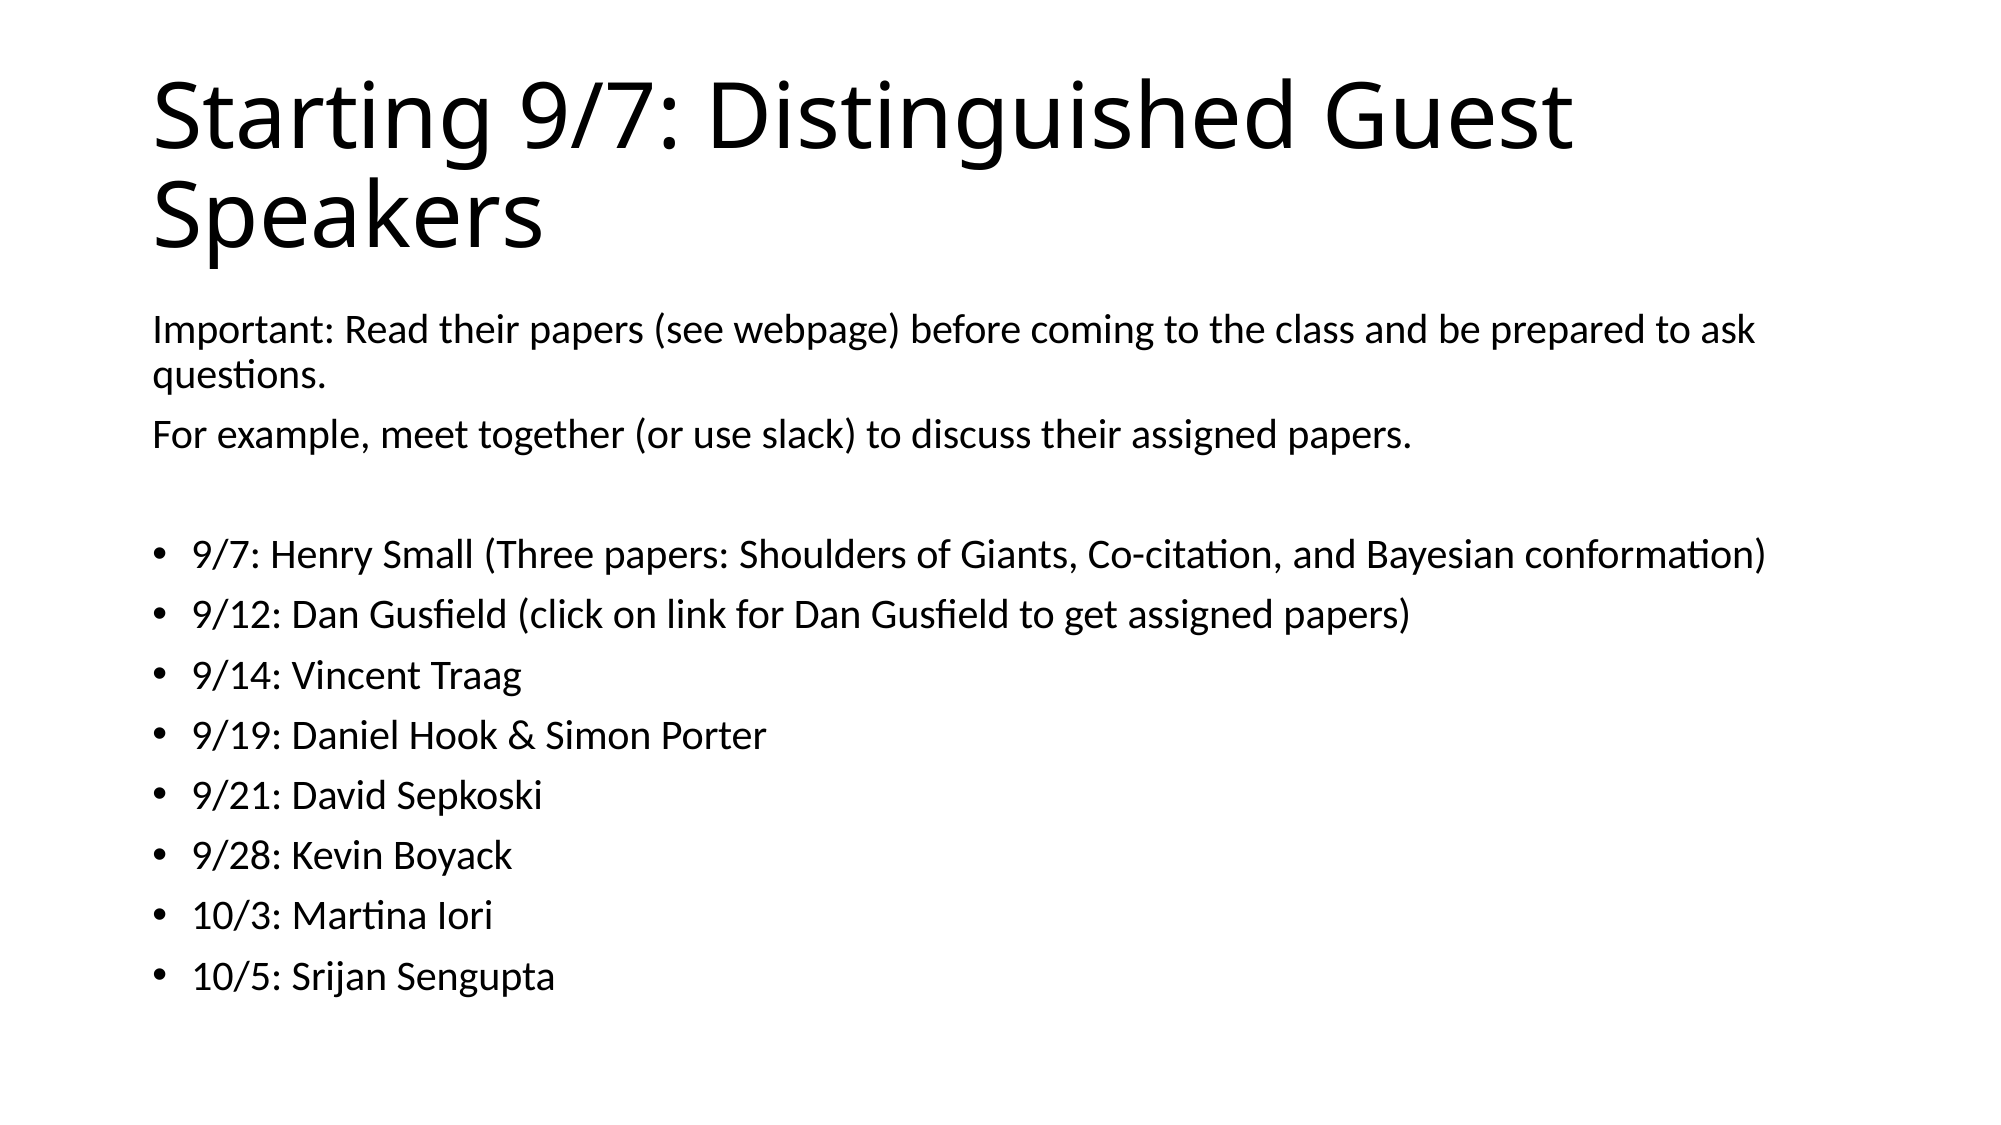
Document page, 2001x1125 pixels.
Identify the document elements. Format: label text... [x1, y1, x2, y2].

list Important: Read their papers (see webpage) before coming to the class and be prepared to ask questions. For example, meet together (or use slack) to discuss their assigned papers. 9/7: Henry Small (Three papers: Shoulders of Giants, Co-citation, and Bayesian conformation) 9/12: Dan Gusfield (click on link for Dan Gusfield to get assigned papers) 9/14: Vincent Traag 9/19: Daniel Hook & Simon Porter 9/21: David Sepkoski 9/28: Kevin Boyack 10/3: Martina Iori 10/5: Srijan Sengupta [137, 299, 1863, 1014]
title Starting 9/7: Distinguished Guest Speakers [137, 59, 1863, 278]
